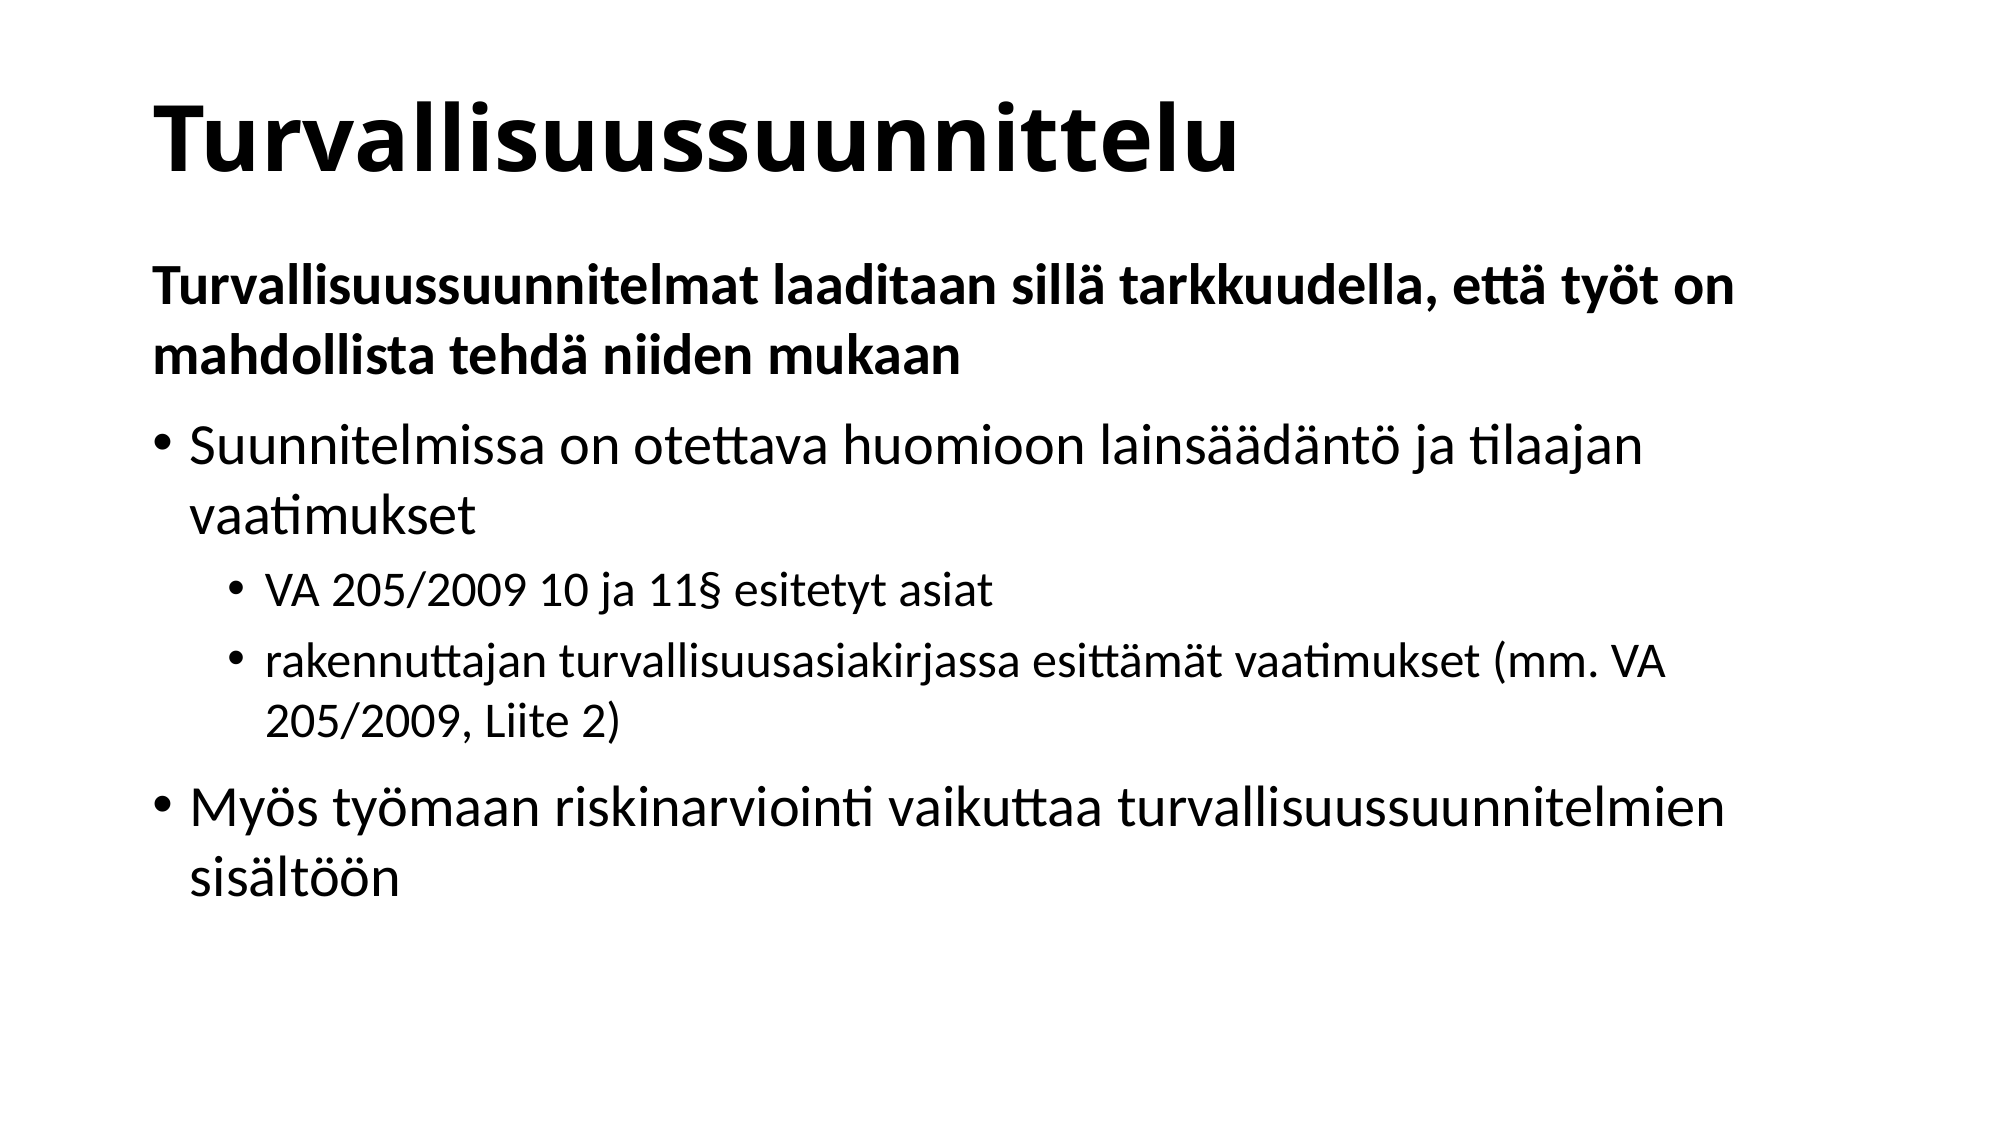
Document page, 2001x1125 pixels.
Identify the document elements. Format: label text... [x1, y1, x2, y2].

list Turvallisuussuunnitelmat laaditaan sillä tarkkuudella, että työt on mahdollista tehdä niiden mukaan Suunnitelmissa on otettava huomioon lainsäädäntö ja tilaajan vaatimukset VA 205/2009 10 ja 11§ esitetyt asiat rakennuttajan turvallisuusasiakirjassa esittämät vaatimukset (mm. VA 205/2009, Liite 2) Myös työmaan riskinarviointi vaikuttaa turvallisuussuunnitelmien sisältöön [137, 238, 1863, 921]
title Turvallisuussuunnittelu [137, 59, 1863, 224]
